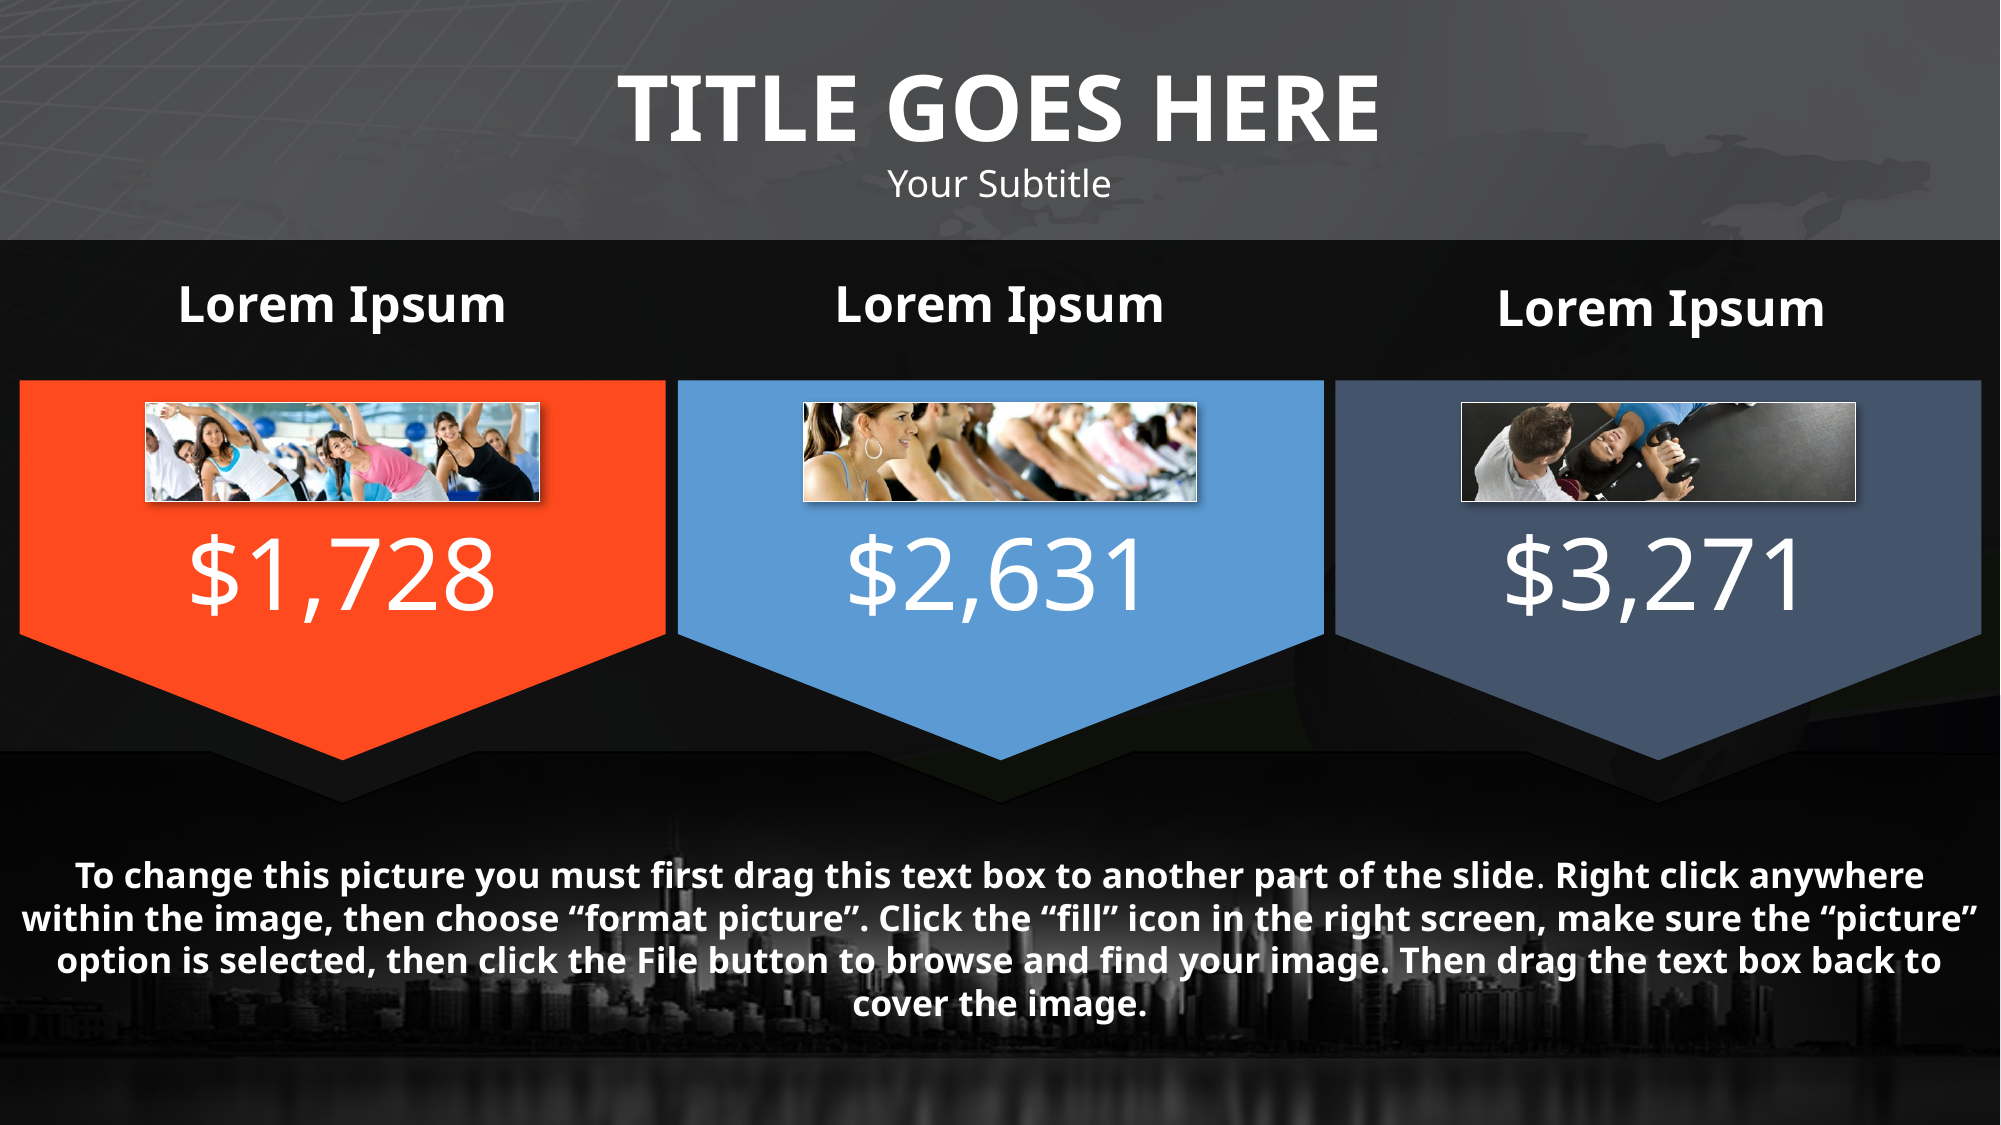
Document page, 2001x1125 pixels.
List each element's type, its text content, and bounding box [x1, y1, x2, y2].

picture [145, 402, 540, 502]
text_box Lorem Ipsum [821, 272, 1178, 334]
text_box $3,271 [1334, 379, 1983, 762]
text_box [0, 239, 2000, 806]
text_box Lorem Ipsum [164, 272, 521, 334]
text_box To change this picture you must first drag this text box to another part of the slide. Right click anywhere within the image, then choose “format picture”. Click the “fill” icon in the right screen, make sure the “picture” option is selected, then click the File button to browse and find your image. Then drag the text box back to cover the image. [0, 755, 2000, 1125]
text_box $2,631 [676, 379, 1325, 762]
text_box TITLE GOES HERE Your Subtitle [548, 42, 1452, 212]
picture [1461, 402, 1856, 502]
picture [803, 402, 1197, 502]
text_box Lorem Ipsum [1483, 276, 1840, 337]
text_box $1,728 [18, 379, 667, 762]
